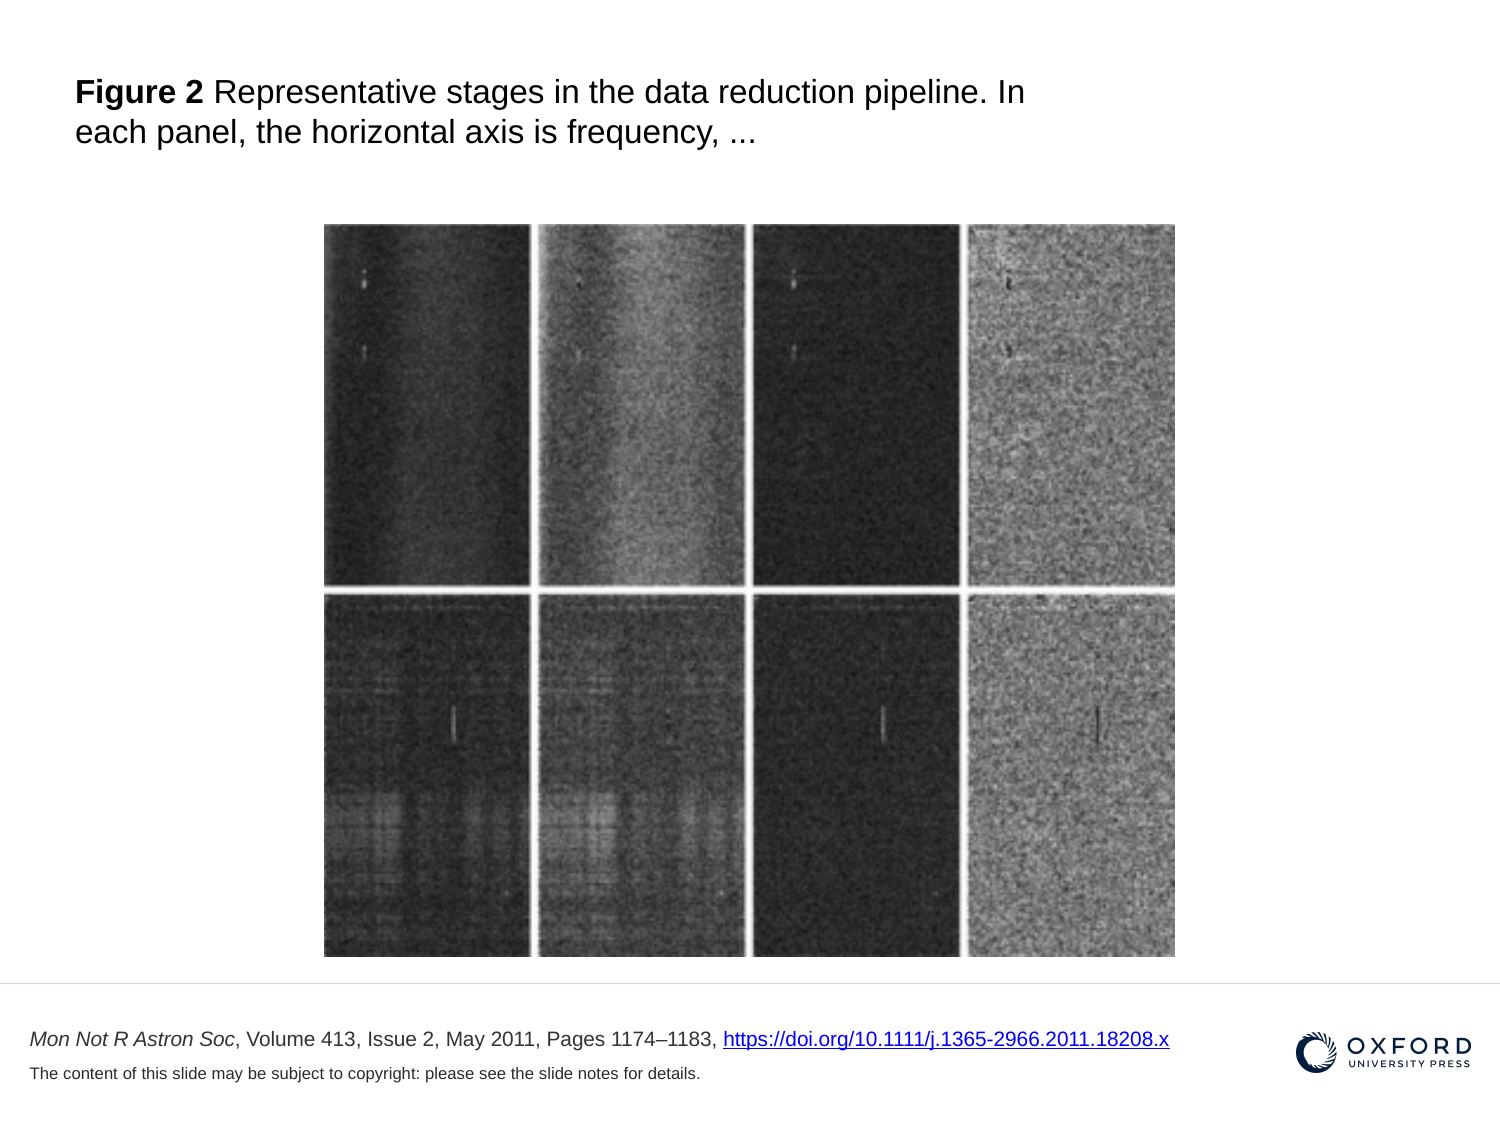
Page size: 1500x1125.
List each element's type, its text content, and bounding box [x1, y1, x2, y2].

title Figure 2 Representative stages in the data reduction pipeline. In each panel, the horizontal axis is frequency, ... [75, 69, 1078, 171]
footer Mon Not R Astron Soc, Volume 413, Issue 2, May 2011, Pages 1174–1183, https://doi.org/10.1111/j.1365-2966.2011.18208.x The content of this slide may be subject to copyright: please see the slide notes for details. [0, 983, 1260, 1125]
picture [324, 224, 1175, 957]
picture [1296, 1032, 1471, 1073]
